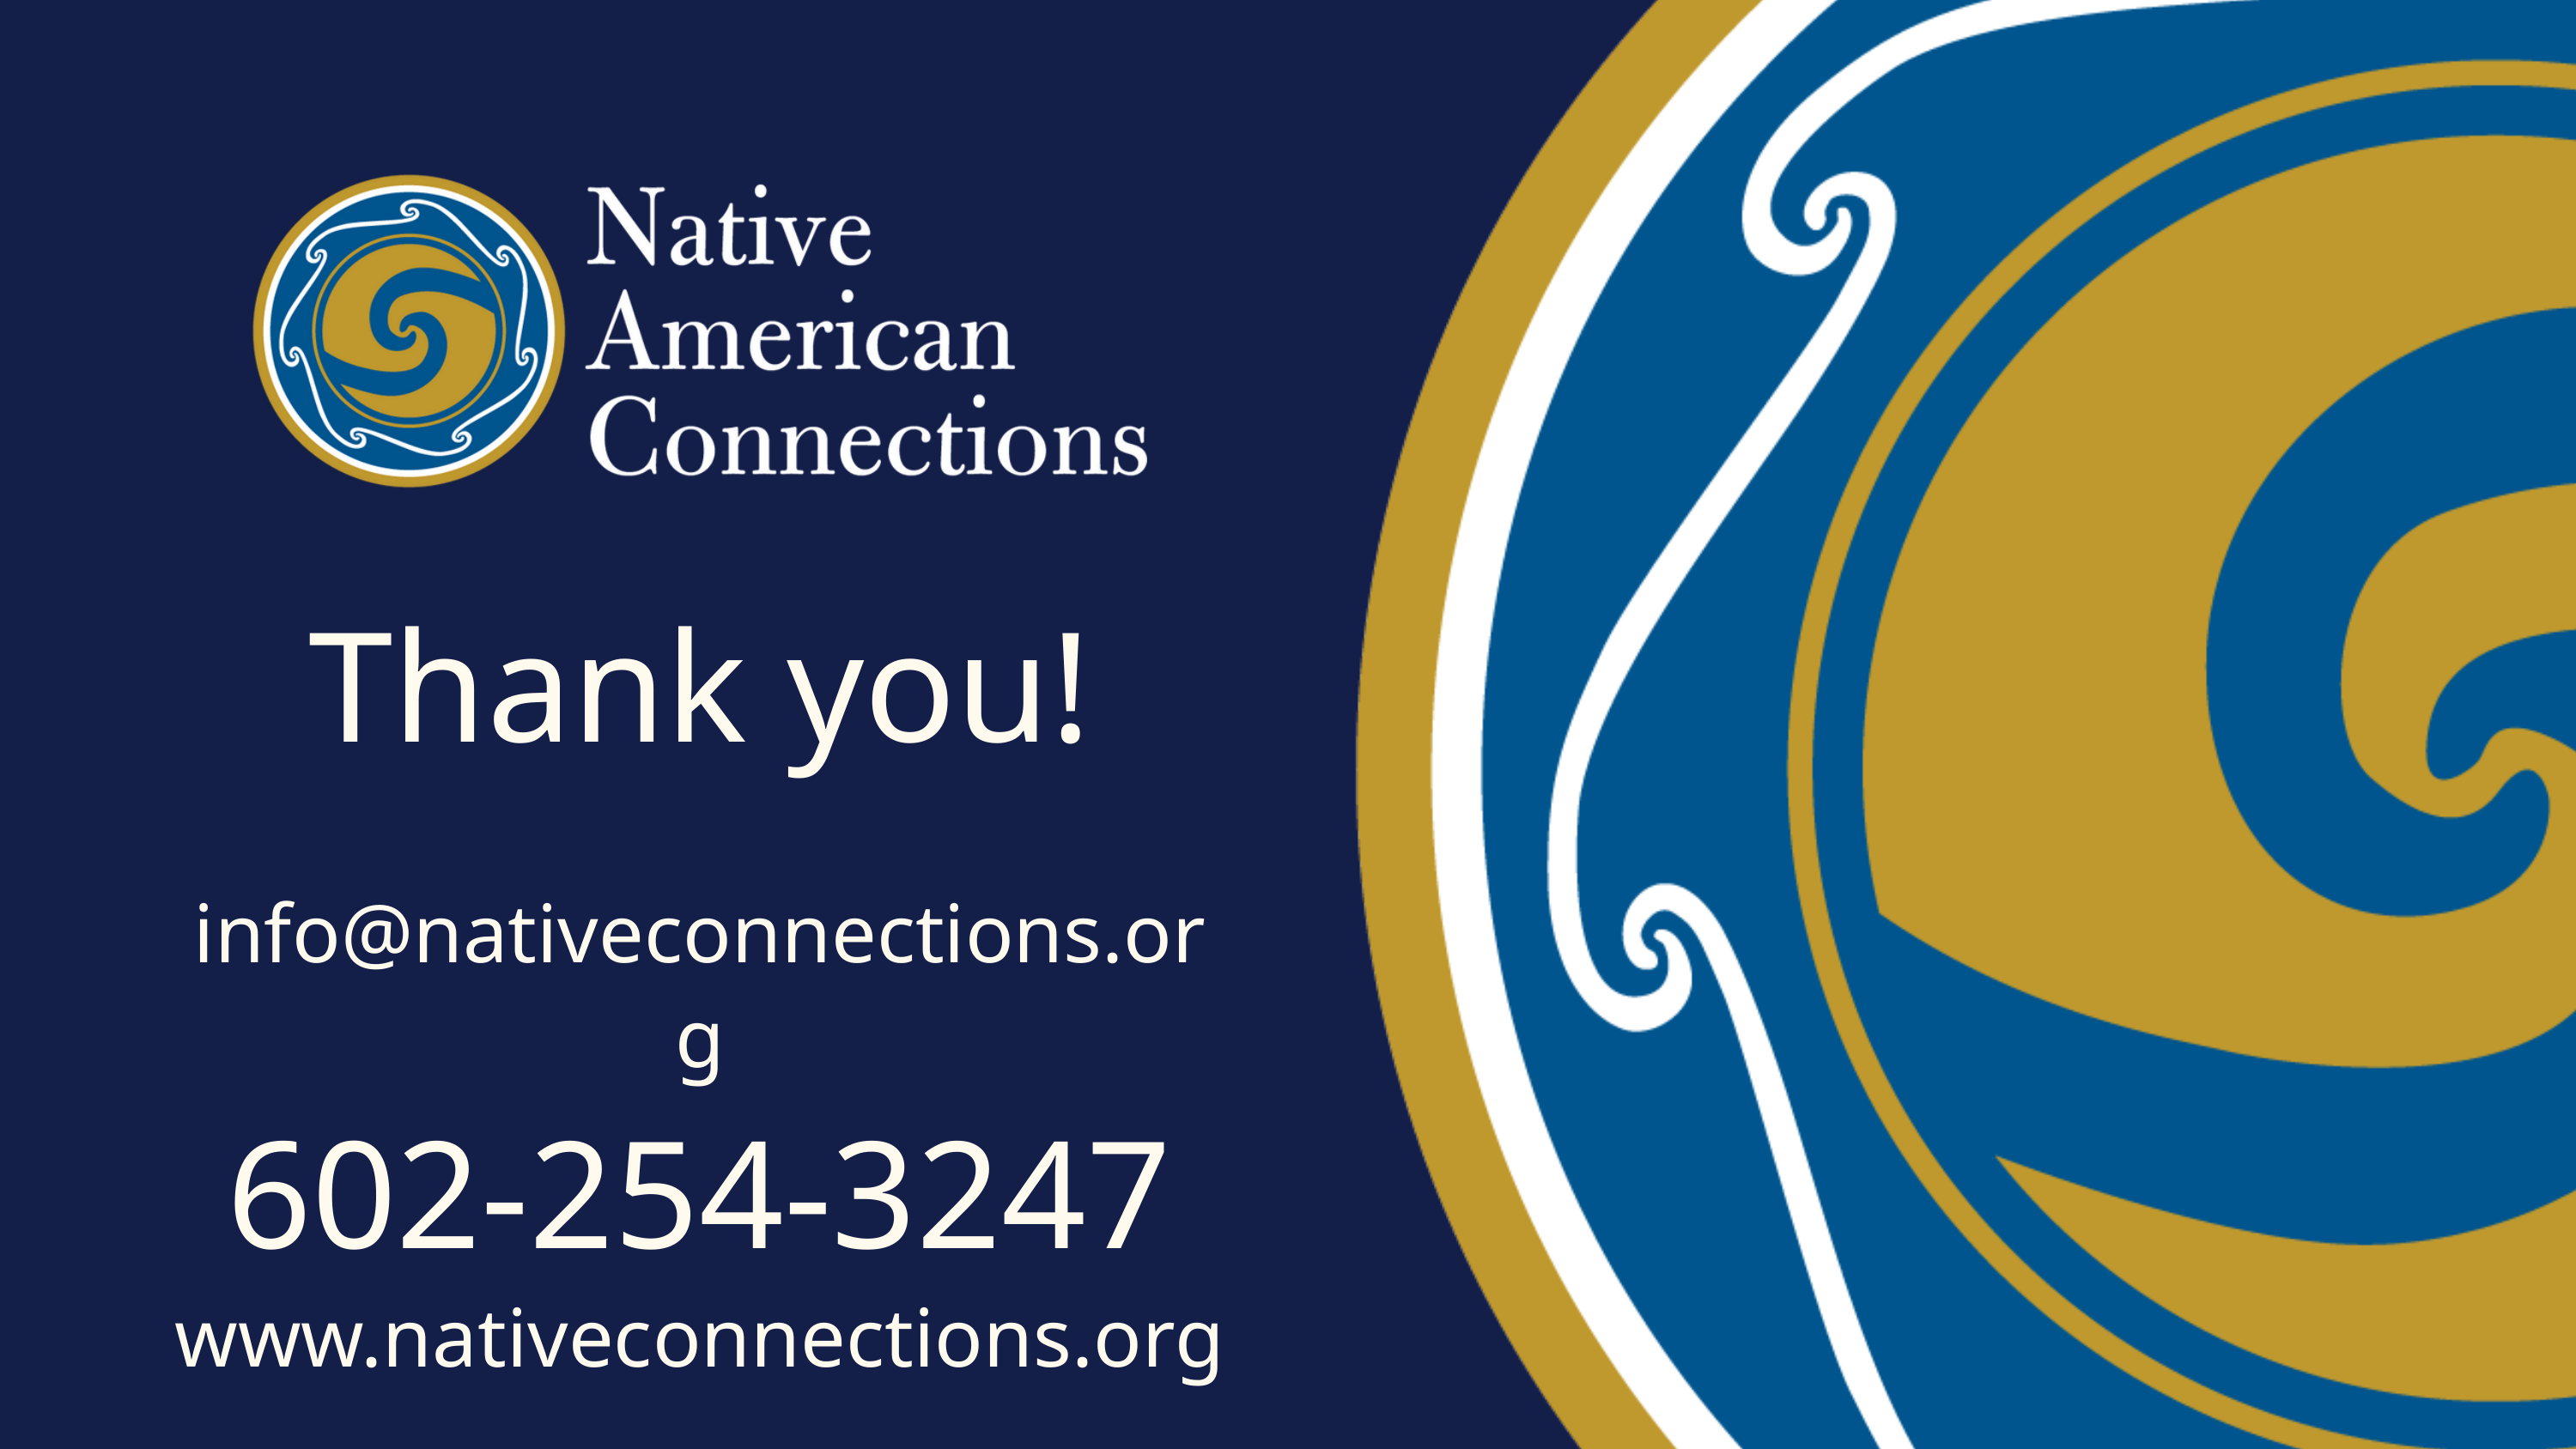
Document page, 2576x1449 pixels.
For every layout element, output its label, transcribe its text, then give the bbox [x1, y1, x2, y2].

text_box [1345, 0, 2576, 1449]
text_box Thank you! [111, 599, 1288, 773]
text_box [252, 173, 1147, 489]
text_box info@nativeconnections.org 602-254-3247 www.nativeconnections.org [173, 872, 1226, 1384]
